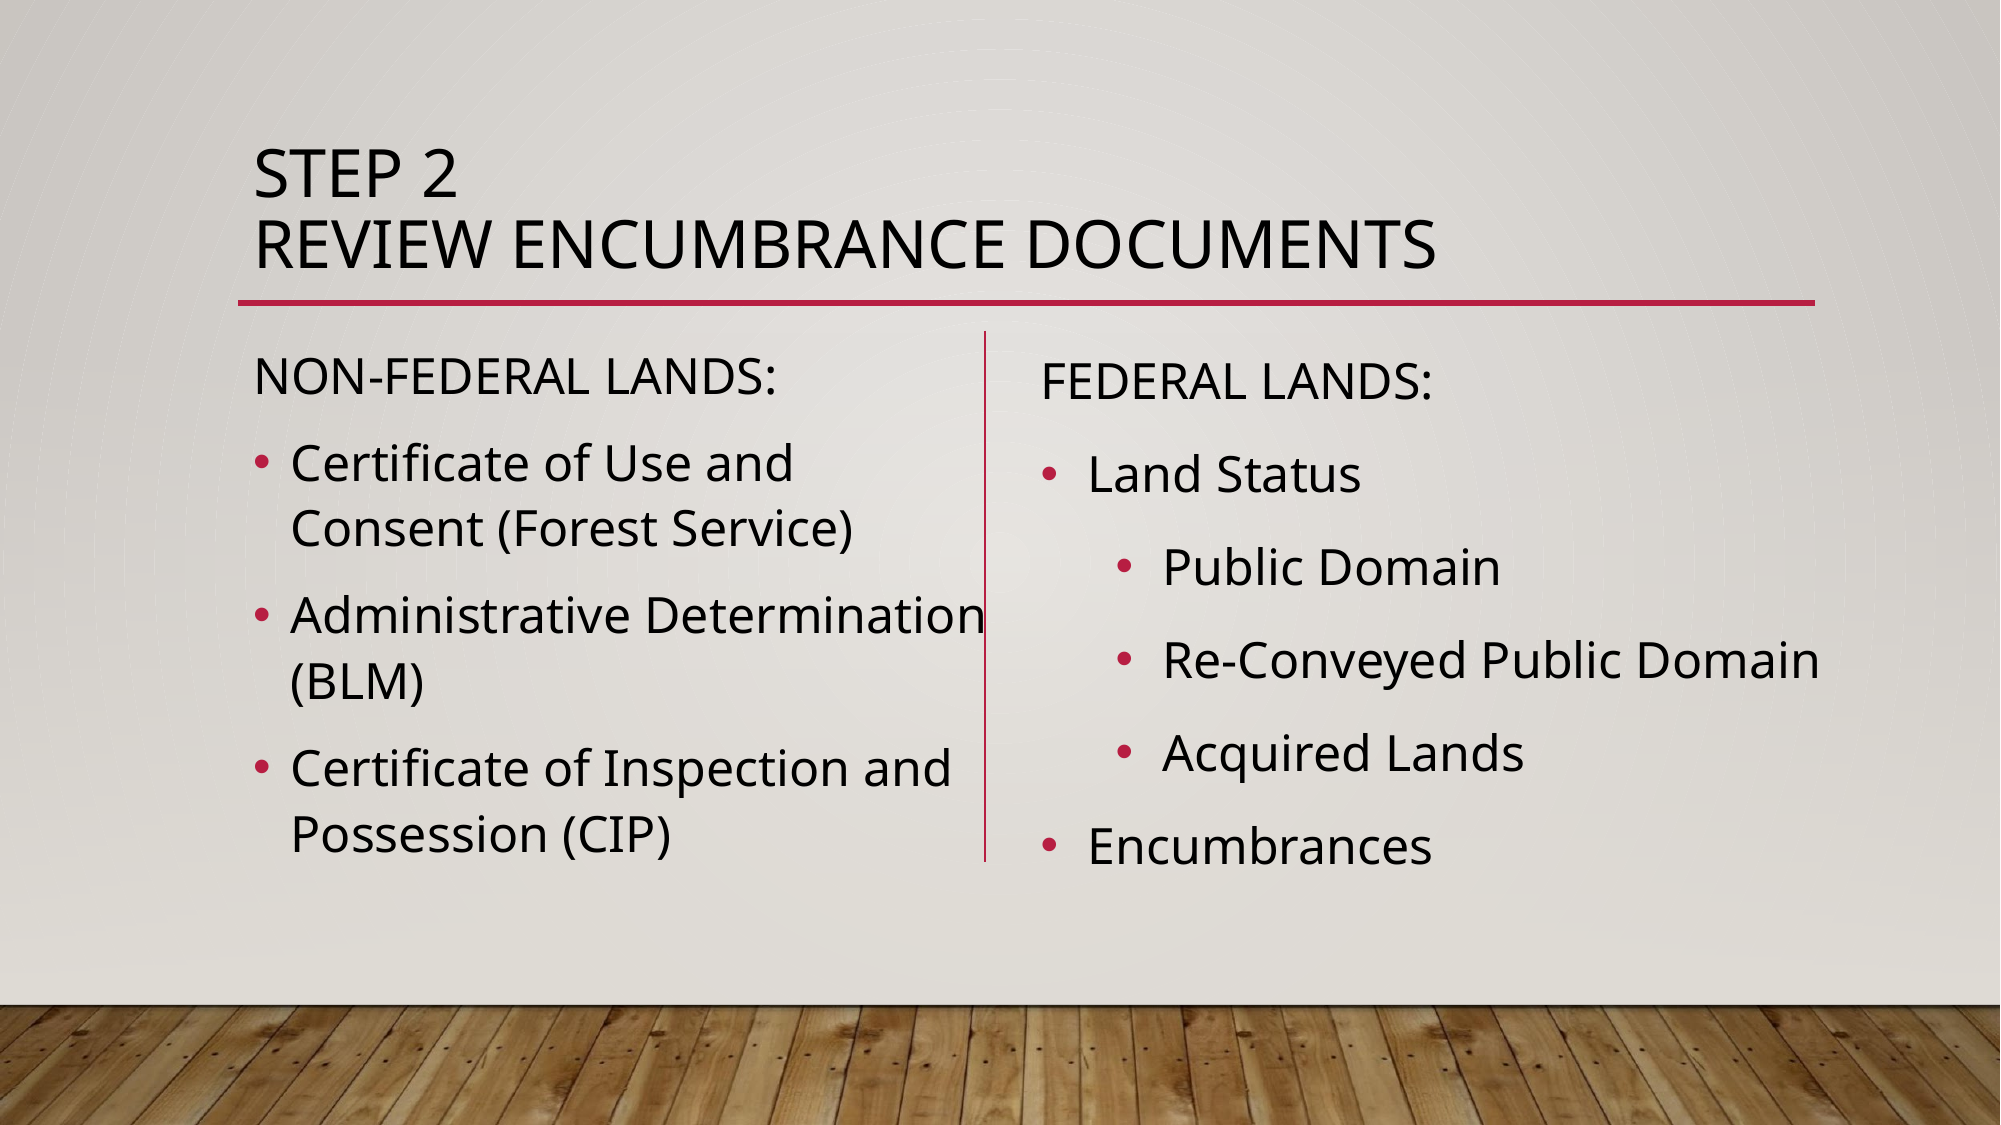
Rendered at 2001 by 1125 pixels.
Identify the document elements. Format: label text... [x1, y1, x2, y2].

title STEP 2 REVIEW ENCUMBRANCE DOCUMENTS [238, 131, 1814, 305]
list NON-FEDERAL LANDS: Certificate of Use and Consent (Forest Service) Administrative Determination (BLM) Certificate of Inspection and Possession (CIP) [238, 330, 1009, 897]
text_box FEDERAL LANDS: Land Status Public Domain Re-Conveyed Public Domain Acquired Lands Encumbrances [1025, 330, 1858, 888]
picture [0, 1005, 2000, 1125]
